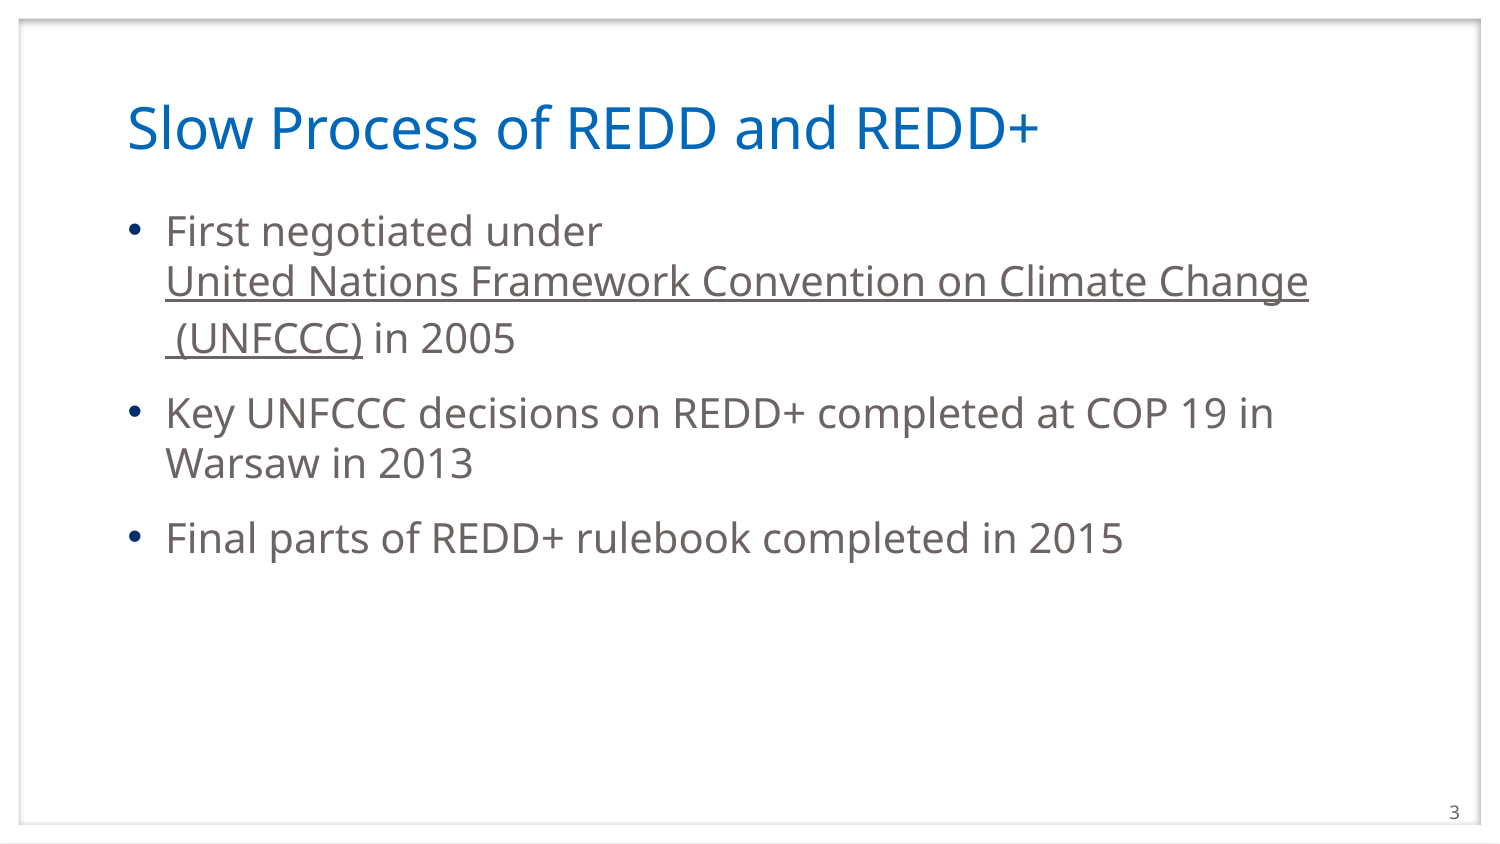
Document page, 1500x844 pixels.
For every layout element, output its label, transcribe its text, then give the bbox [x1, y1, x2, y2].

list First negotiated under United Nations Framework Convention on Climate Change (UNFCCC) in 2005 Key UNFCCC decisions on REDD+ completed at COP 19 in Warsaw in 2013 Final parts of REDD+ rulebook completed in 2015 [112, 196, 1388, 760]
title Slow Process of REDD and REDD+ [112, 82, 1388, 169]
slide_number 3 [1125, 794, 1475, 833]
